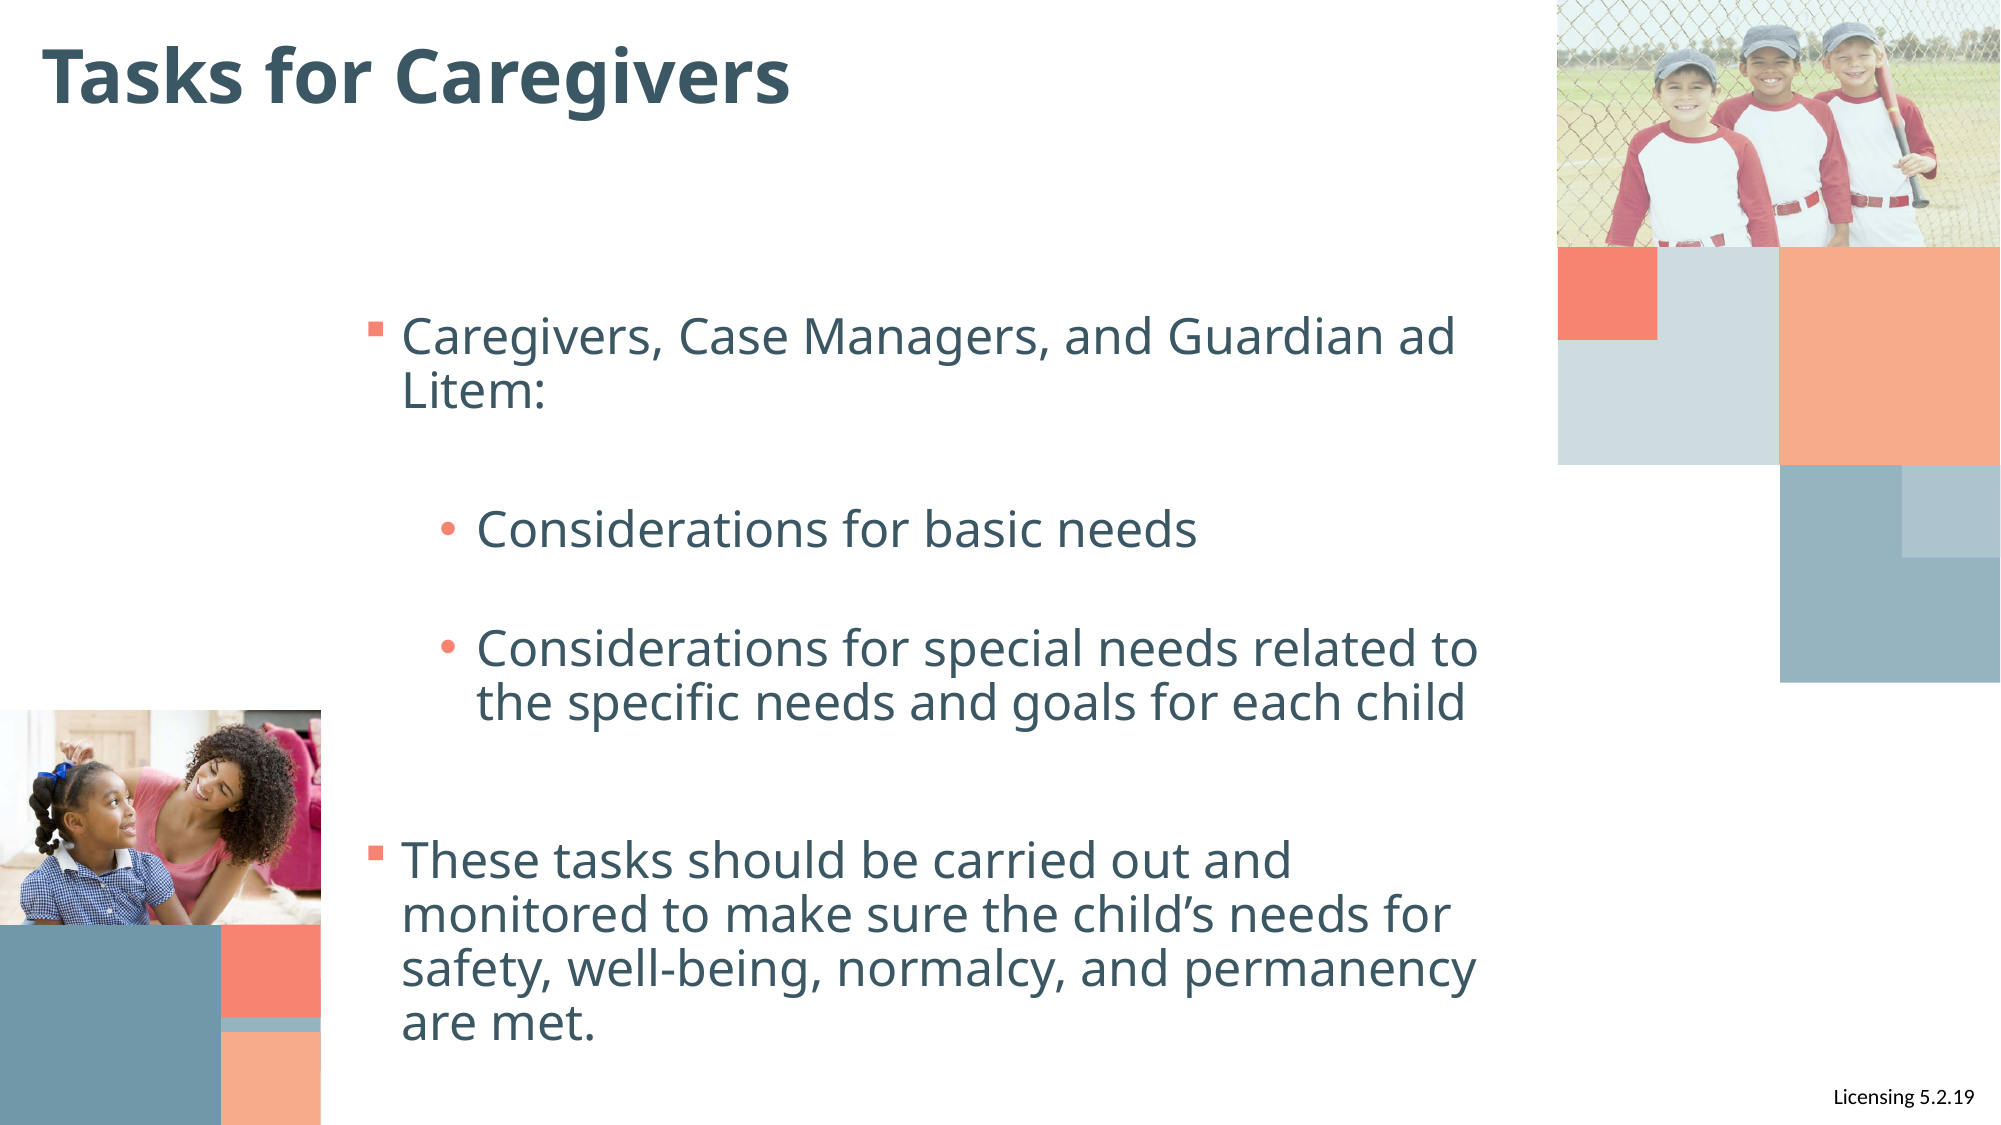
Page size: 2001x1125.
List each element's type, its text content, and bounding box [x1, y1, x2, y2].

picture [0, 710, 321, 925]
list Caregivers, Case Managers, and Guardian ad Litem: Considerations for basic needs Considerations for special needs related to the specific needs and goals for each child These tasks should be carried out and monitored to make sure the child’s needs for safety, well-being, normalcy, and permanency are met. [349, 303, 1533, 1016]
text_box Licensing 5.2.19 [1819, 1074, 2000, 1125]
title Tasks for Caregivers [26, 22, 1530, 125]
